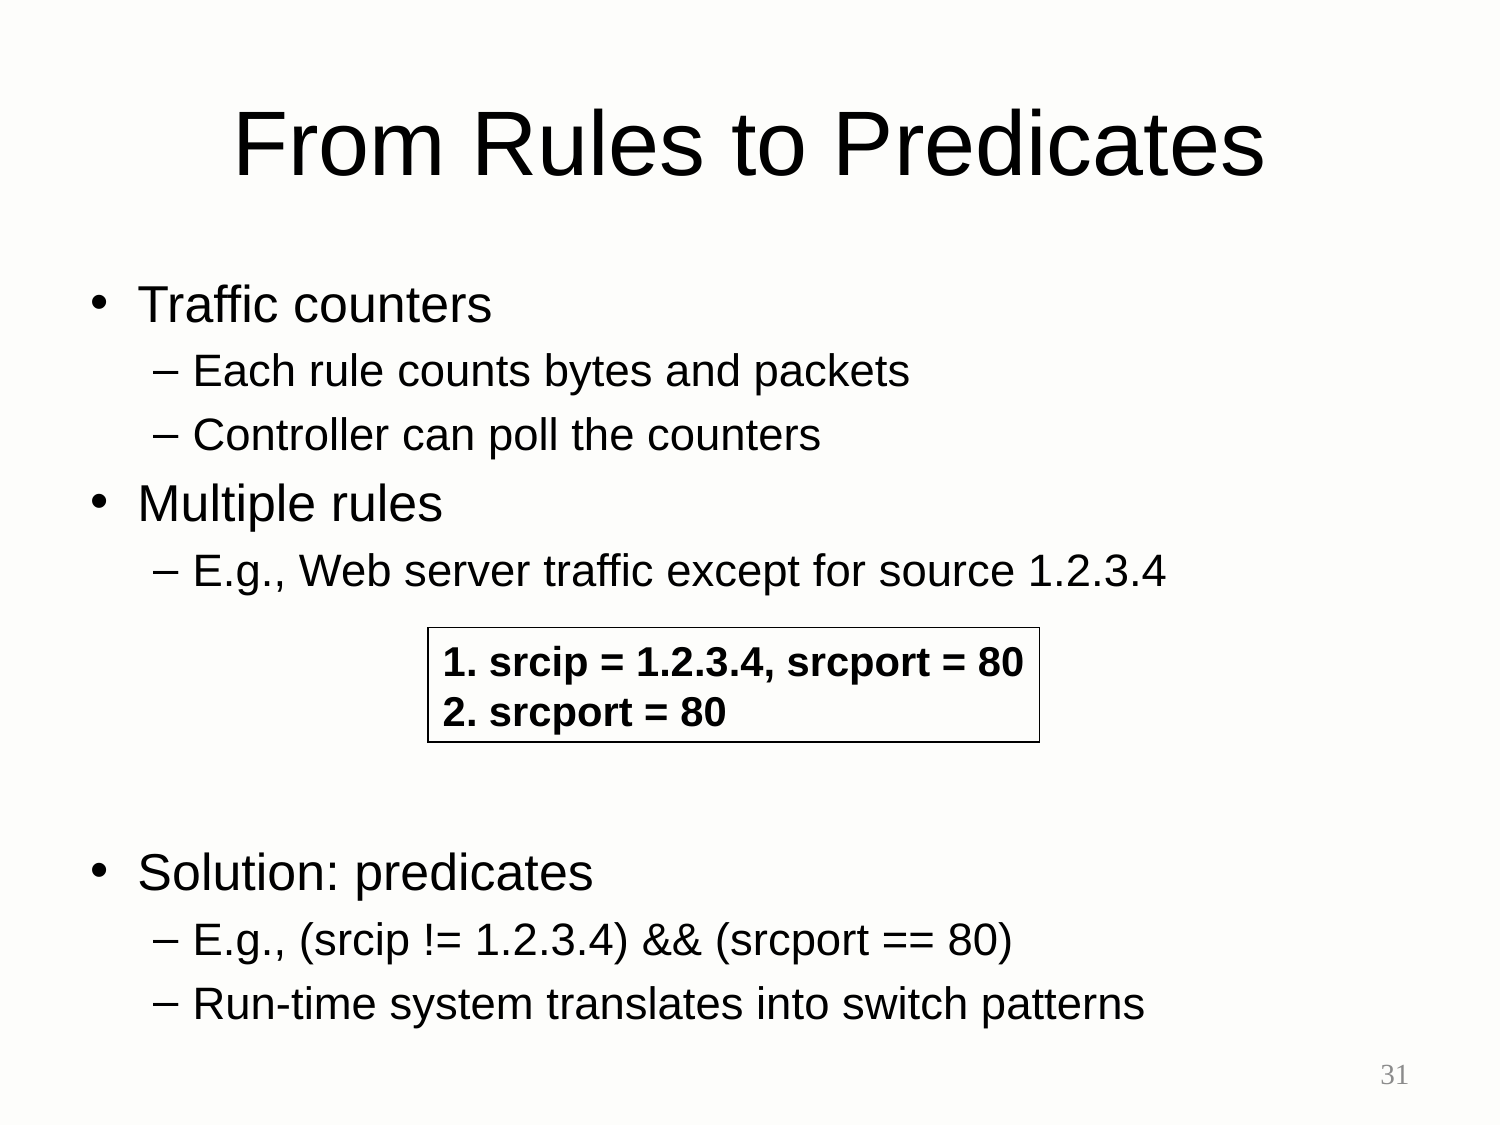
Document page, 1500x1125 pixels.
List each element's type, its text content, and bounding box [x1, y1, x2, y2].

slide_number 31 [1074, 1042, 1425, 1103]
text_box 1. srcip = 1.2.3.4, srcport = 80 2. srcport = 80 [427, 627, 1040, 743]
title From Rules to Predicates [75, 45, 1425, 233]
list Traffic counters Each rule counts bytes and packets Controller can poll the counters Multiple rules E.g., Web server traffic except for source 1.2.3.4 Solution: predicates E.g., (srcip != 1.2.3.4) && (srcport == 80) Run-time system translates into switch patterns [75, 262, 1425, 1043]
